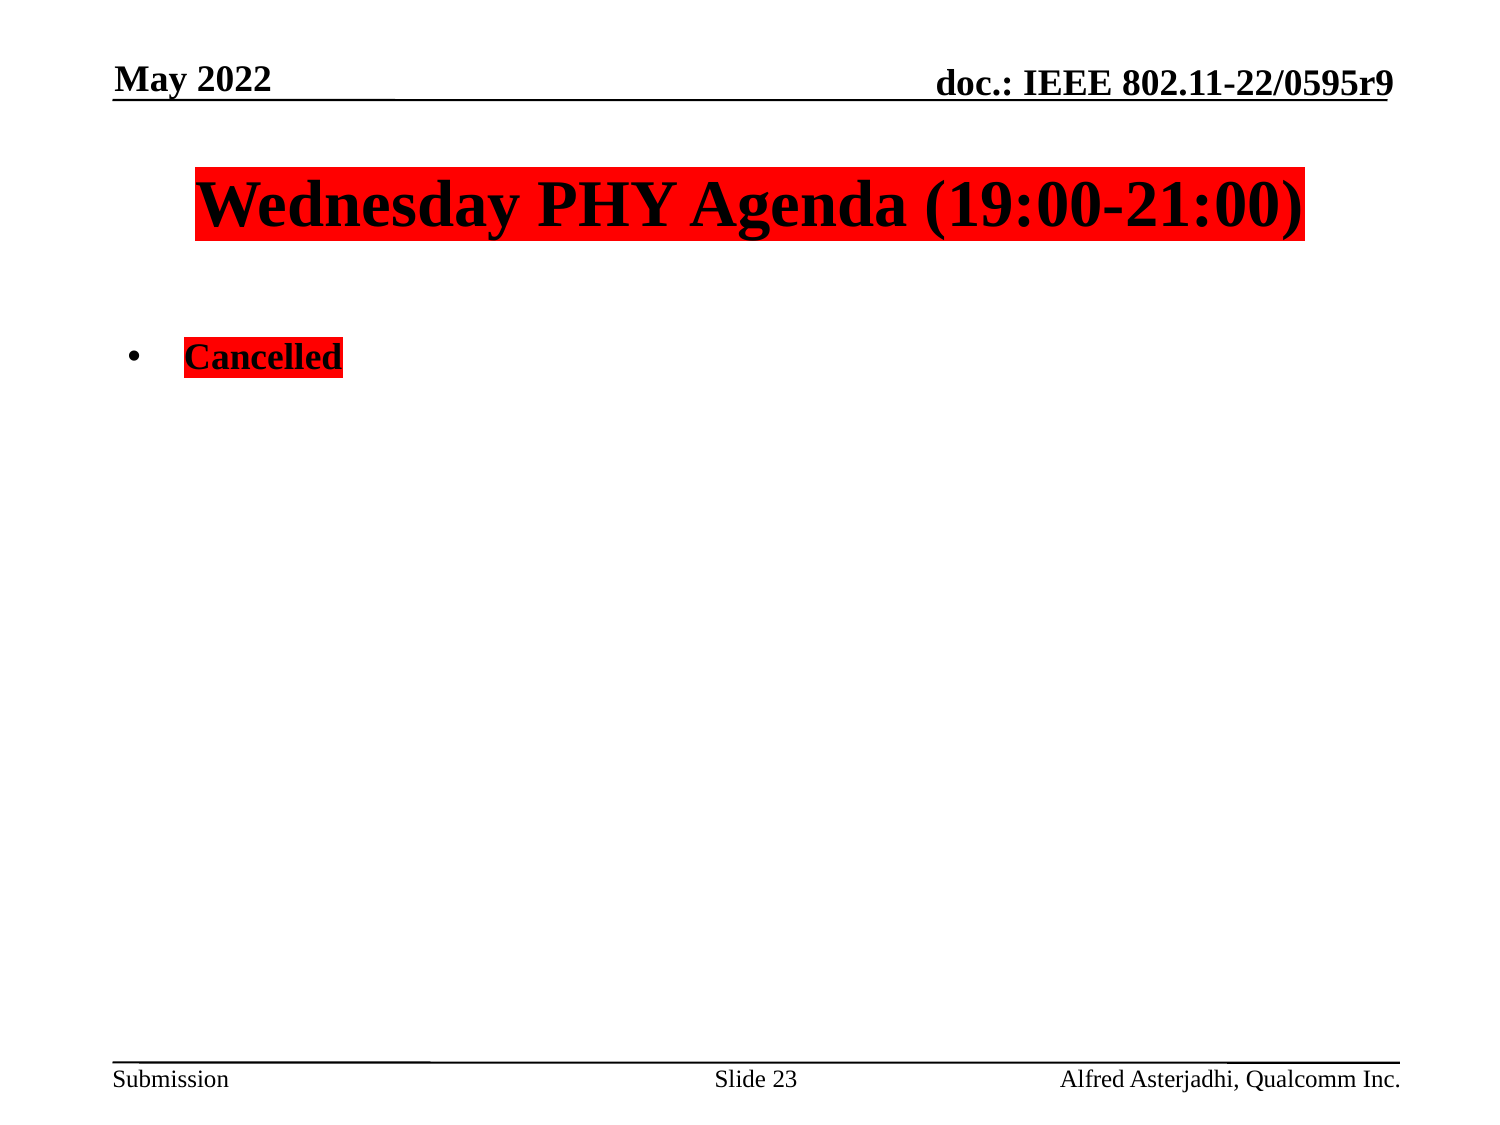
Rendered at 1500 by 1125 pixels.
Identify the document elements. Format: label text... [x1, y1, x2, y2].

title Wednesday PHY Agenda (19:00-21:00) [112, 112, 1388, 288]
slide_number Slide 23 [712, 1061, 800, 1123]
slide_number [114, 54, 423, 100]
list Cancelled [112, 324, 1388, 1093]
footer Alfred Asterjadhi, Qualcomm Inc. [878, 1061, 1402, 1093]
